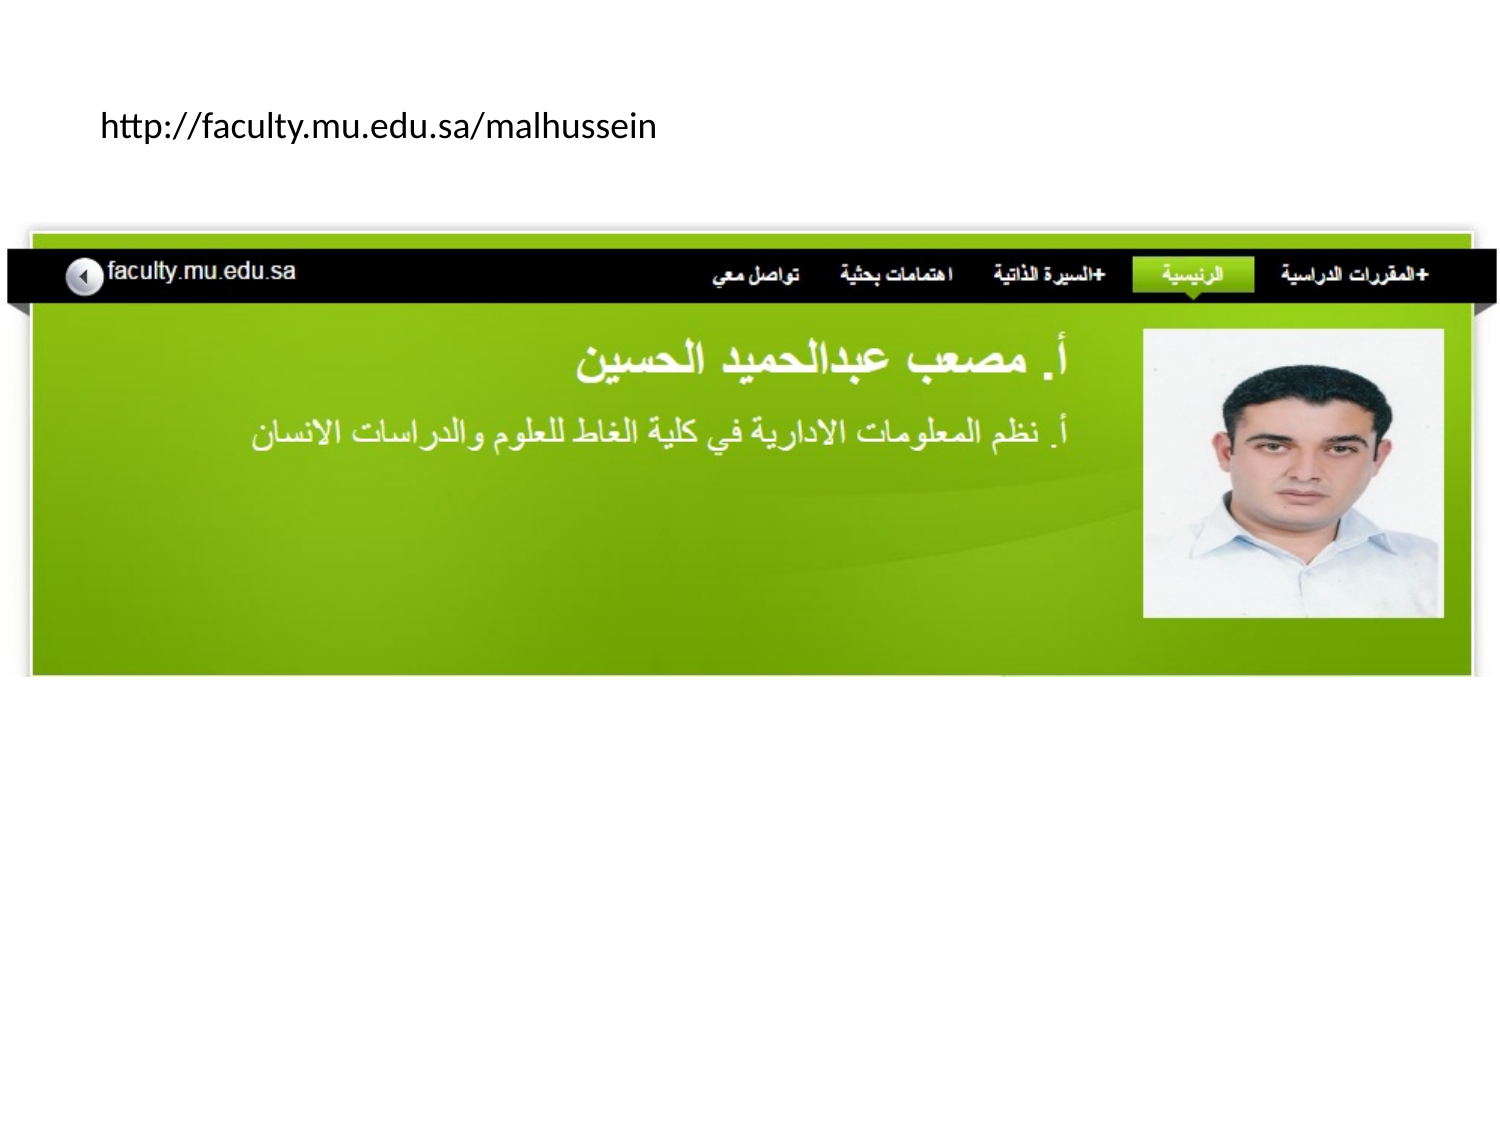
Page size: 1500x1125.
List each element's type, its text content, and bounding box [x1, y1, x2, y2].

text_box http://faculty.mu.edu.sa/malhussein [85, 93, 673, 154]
picture [0, 222, 1500, 678]
